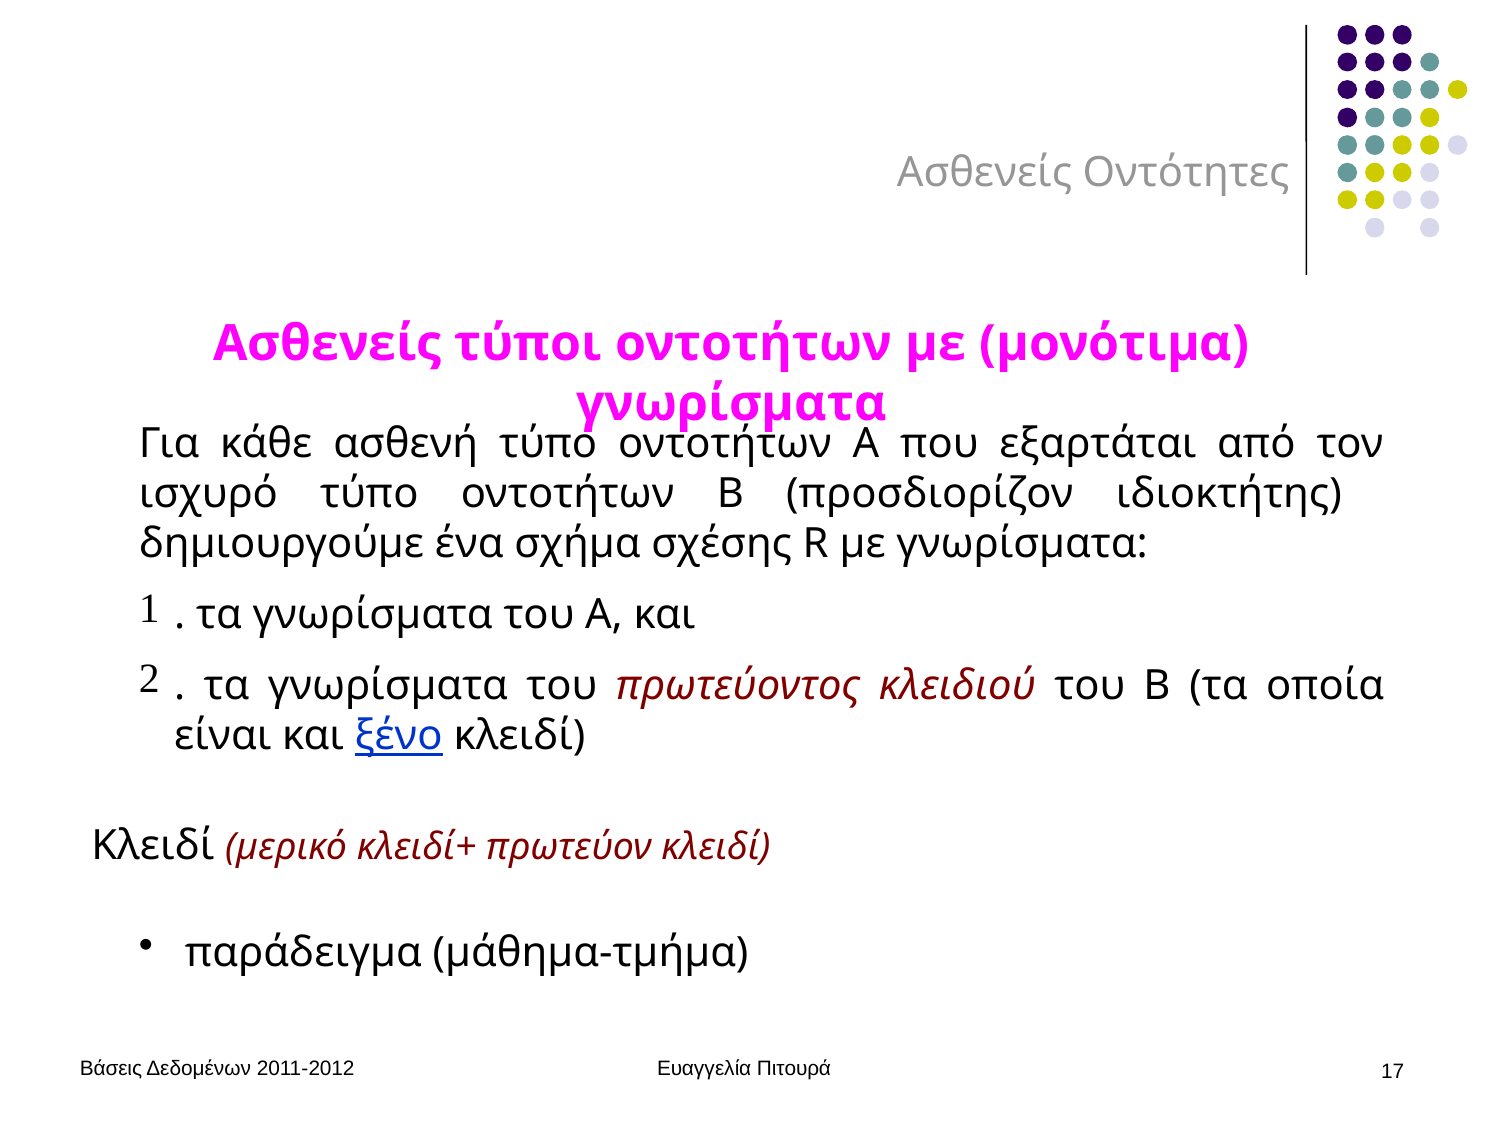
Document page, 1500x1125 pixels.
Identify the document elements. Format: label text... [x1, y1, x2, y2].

text_box Κλειδί (μερικό κλειδί+ πρωτεύον κλειδί) [76, 810, 1277, 876]
slide_number Βάσεις Δεδομένων 2011-2012 [64, 1046, 455, 1095]
text_box Για κάθε ασθενή τύπο οντοτήτων Α που εξαρτάται από τον ισχυρό τύπο οντοτήτων Β (προσδιορίζον ιδιοκτήτης) δημιουργούμε ένα σχήμα σχέσης R με γνωρίσματα: . τα γνωρίσματα του Α, και . τα γνωρίσματα του πρωτεύοντος κλειδιού του Β (τα οποία είναι και ξένο κλειδί) [123, 408, 1399, 766]
text_box Ασθενείς τύποι οντοτήτων με (μονότιμα) γνωρίσματα [64, 302, 1399, 438]
title Ασθενείς Οντότητες [52, 30, 1305, 203]
text_box παράδειγμα (μάθημα-τμήμα) [123, 916, 1399, 982]
footer Ευαγγελία Πιτουρά [501, 1046, 987, 1080]
slide_number 17 [1068, 1049, 1420, 1125]
